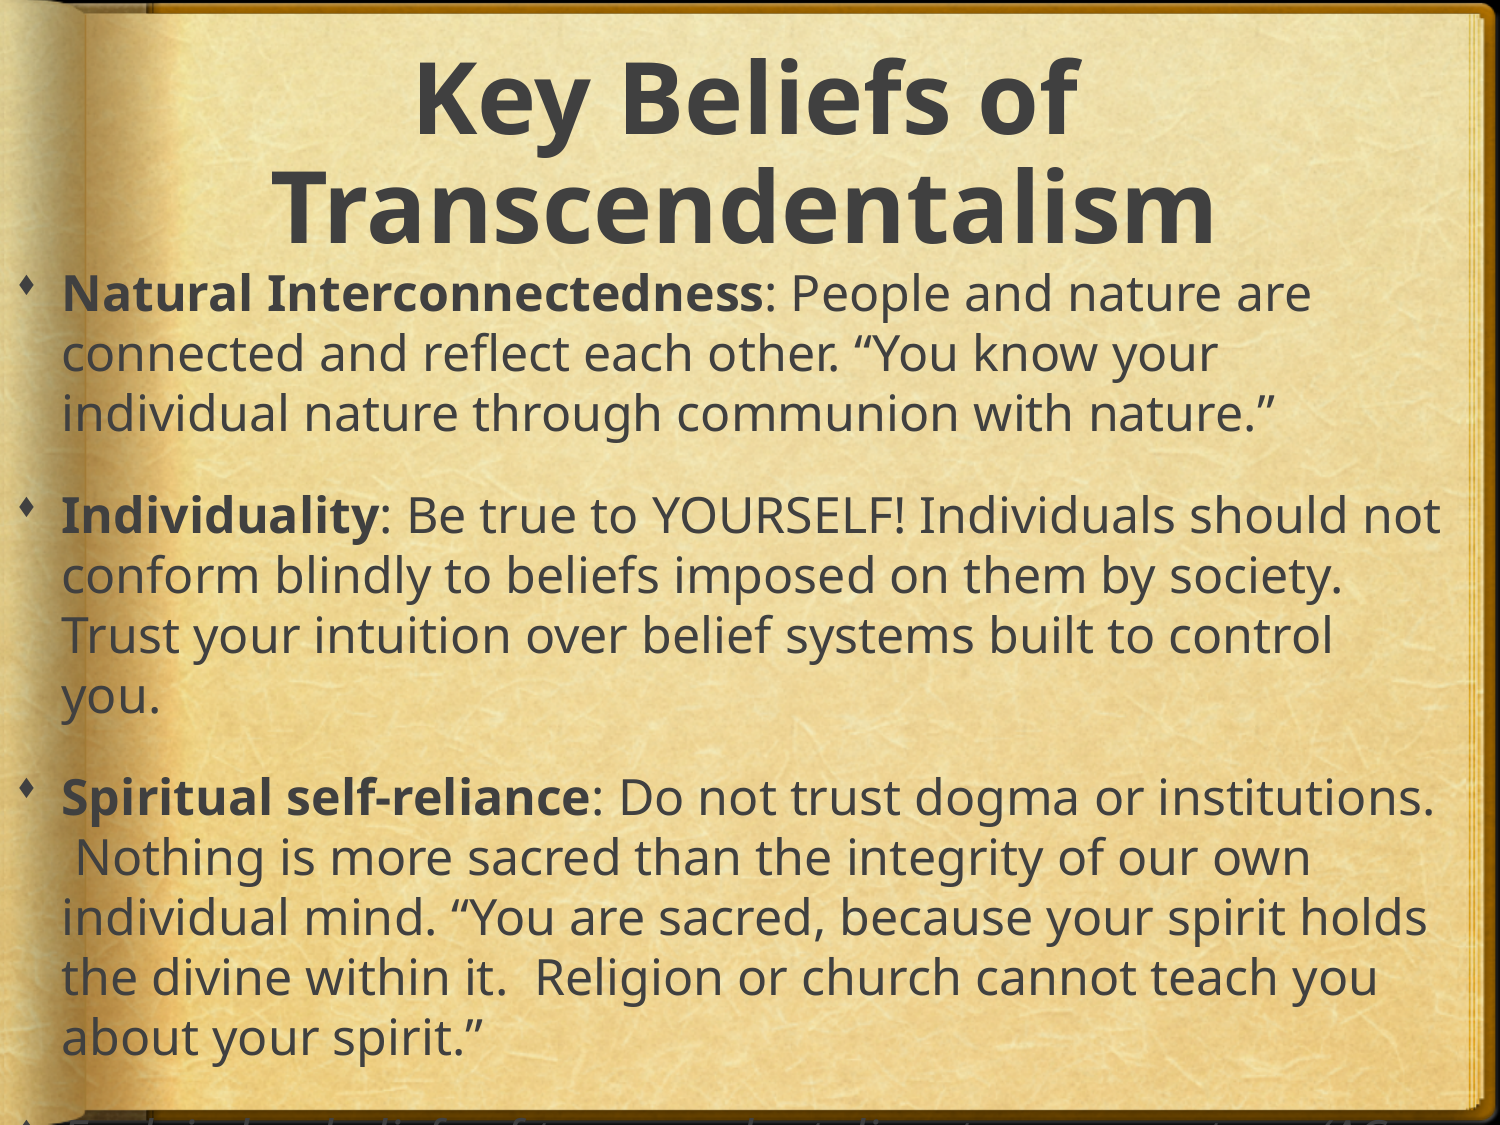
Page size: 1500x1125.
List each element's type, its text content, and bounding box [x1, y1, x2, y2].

picture [0, 0, 1500, 1125]
title Key Beliefs of Transcendentalism [118, 44, 1372, 253]
list Natural Interconnectedness: People and nature are connected and reflect each other. “You know your individual nature through communion with nature.” Individuality: Be true to YOURSELF! Individuals should not conform blindly to beliefs imposed on them by society. Trust your intuition over belief systems built to control you. Spiritual self-reliance: Do not trust dogma or institutions. Nothing is more sacred than the integrity of our own individual mind. “You are sacred, because your spirit holds the divine within it. Religion or church cannot teach you about your spirit.” Explain key beliefs of transcendentalism to your partner. (AC, BD) [0, 253, 1461, 1032]
